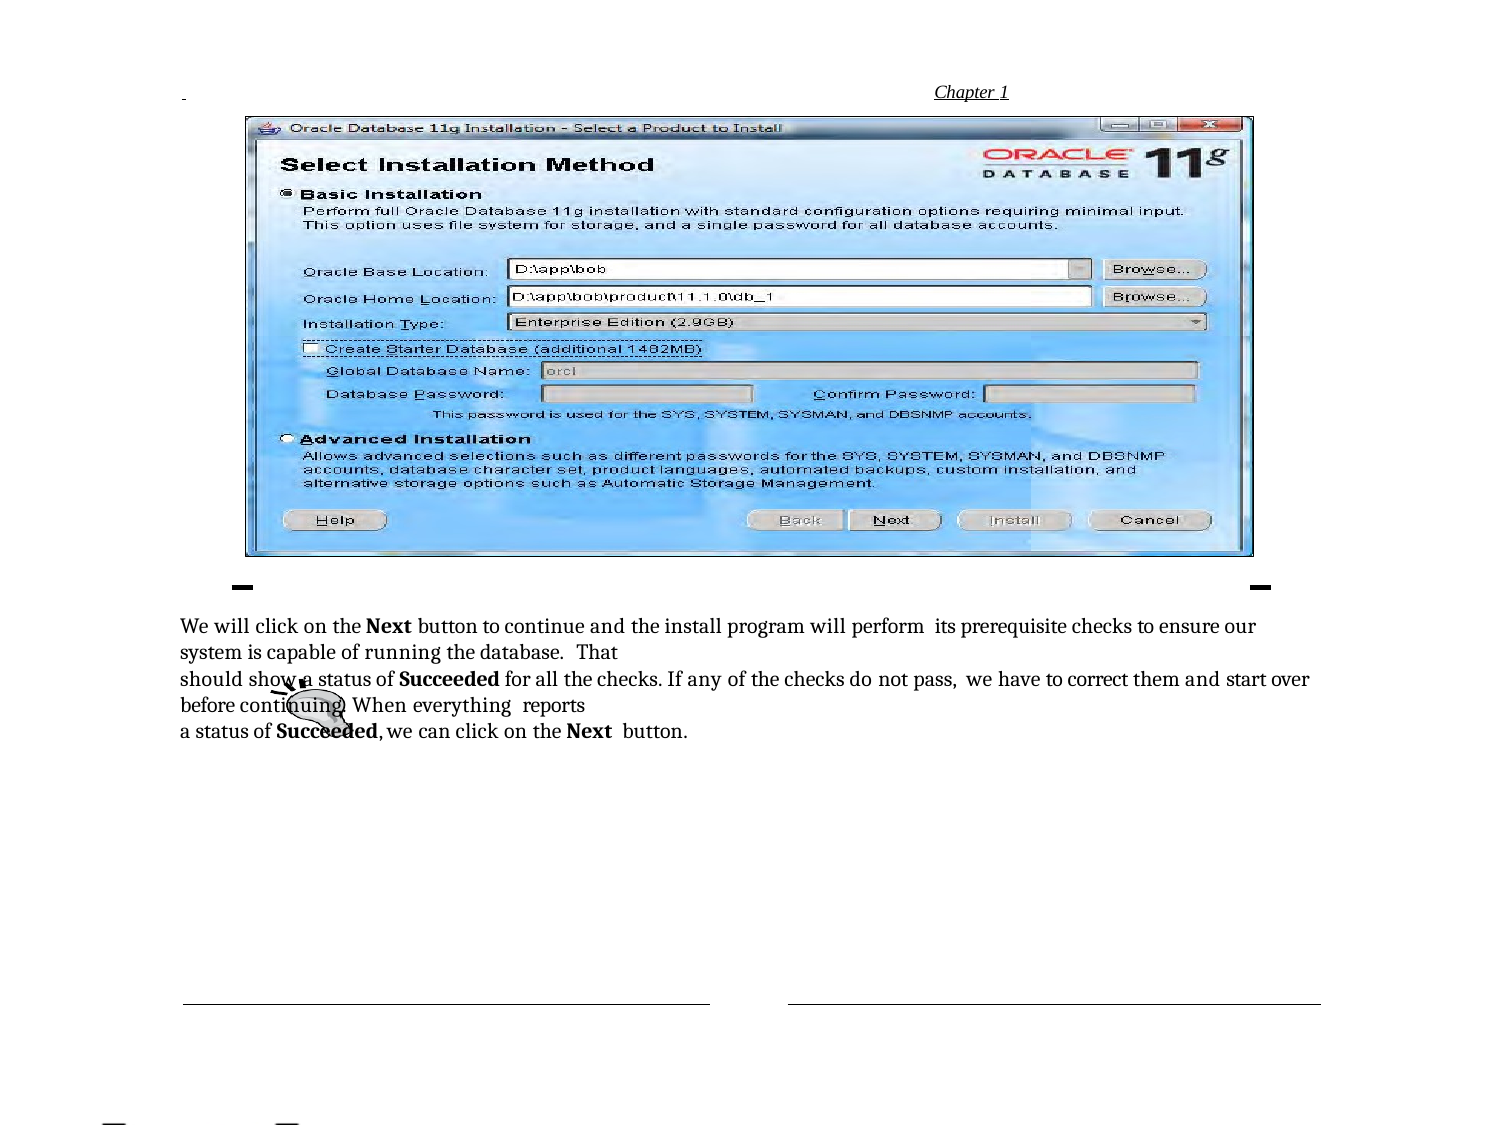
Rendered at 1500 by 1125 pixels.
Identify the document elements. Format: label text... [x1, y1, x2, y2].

text_box We will click on the Next button to continue and the install program will perform its prerequisite checks to ensure our system is capable of running the database. That should show a status of Succeeded for all the checks. If any of the checks do not pass, we have to correct them and start over before continuing. When everything reports a status of Succeeded, we can click on the Next button. [178, 585, 1322, 743]
text_box [245, 116, 1254, 557]
text_box Chapter 1 [179, 79, 1324, 102]
